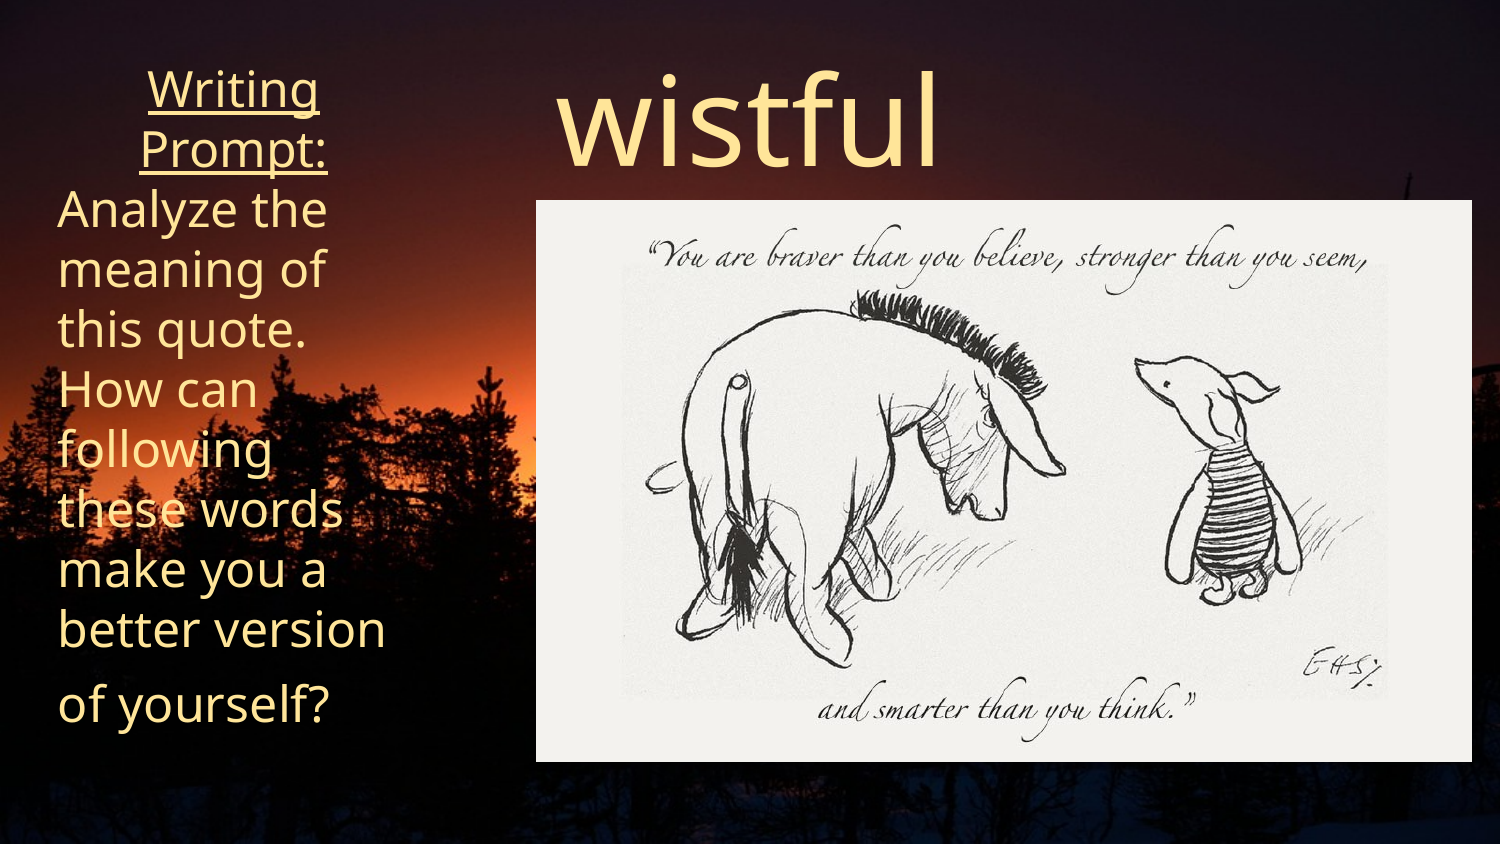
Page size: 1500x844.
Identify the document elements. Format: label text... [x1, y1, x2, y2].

title wistful [425, 98, 1185, 282]
subtitle Writing Prompt: Analyze the meaning of this quote. How can following these words make you a better version of yourself? [42, 42, 425, 801]
picture [0, 0, 1500, 844]
